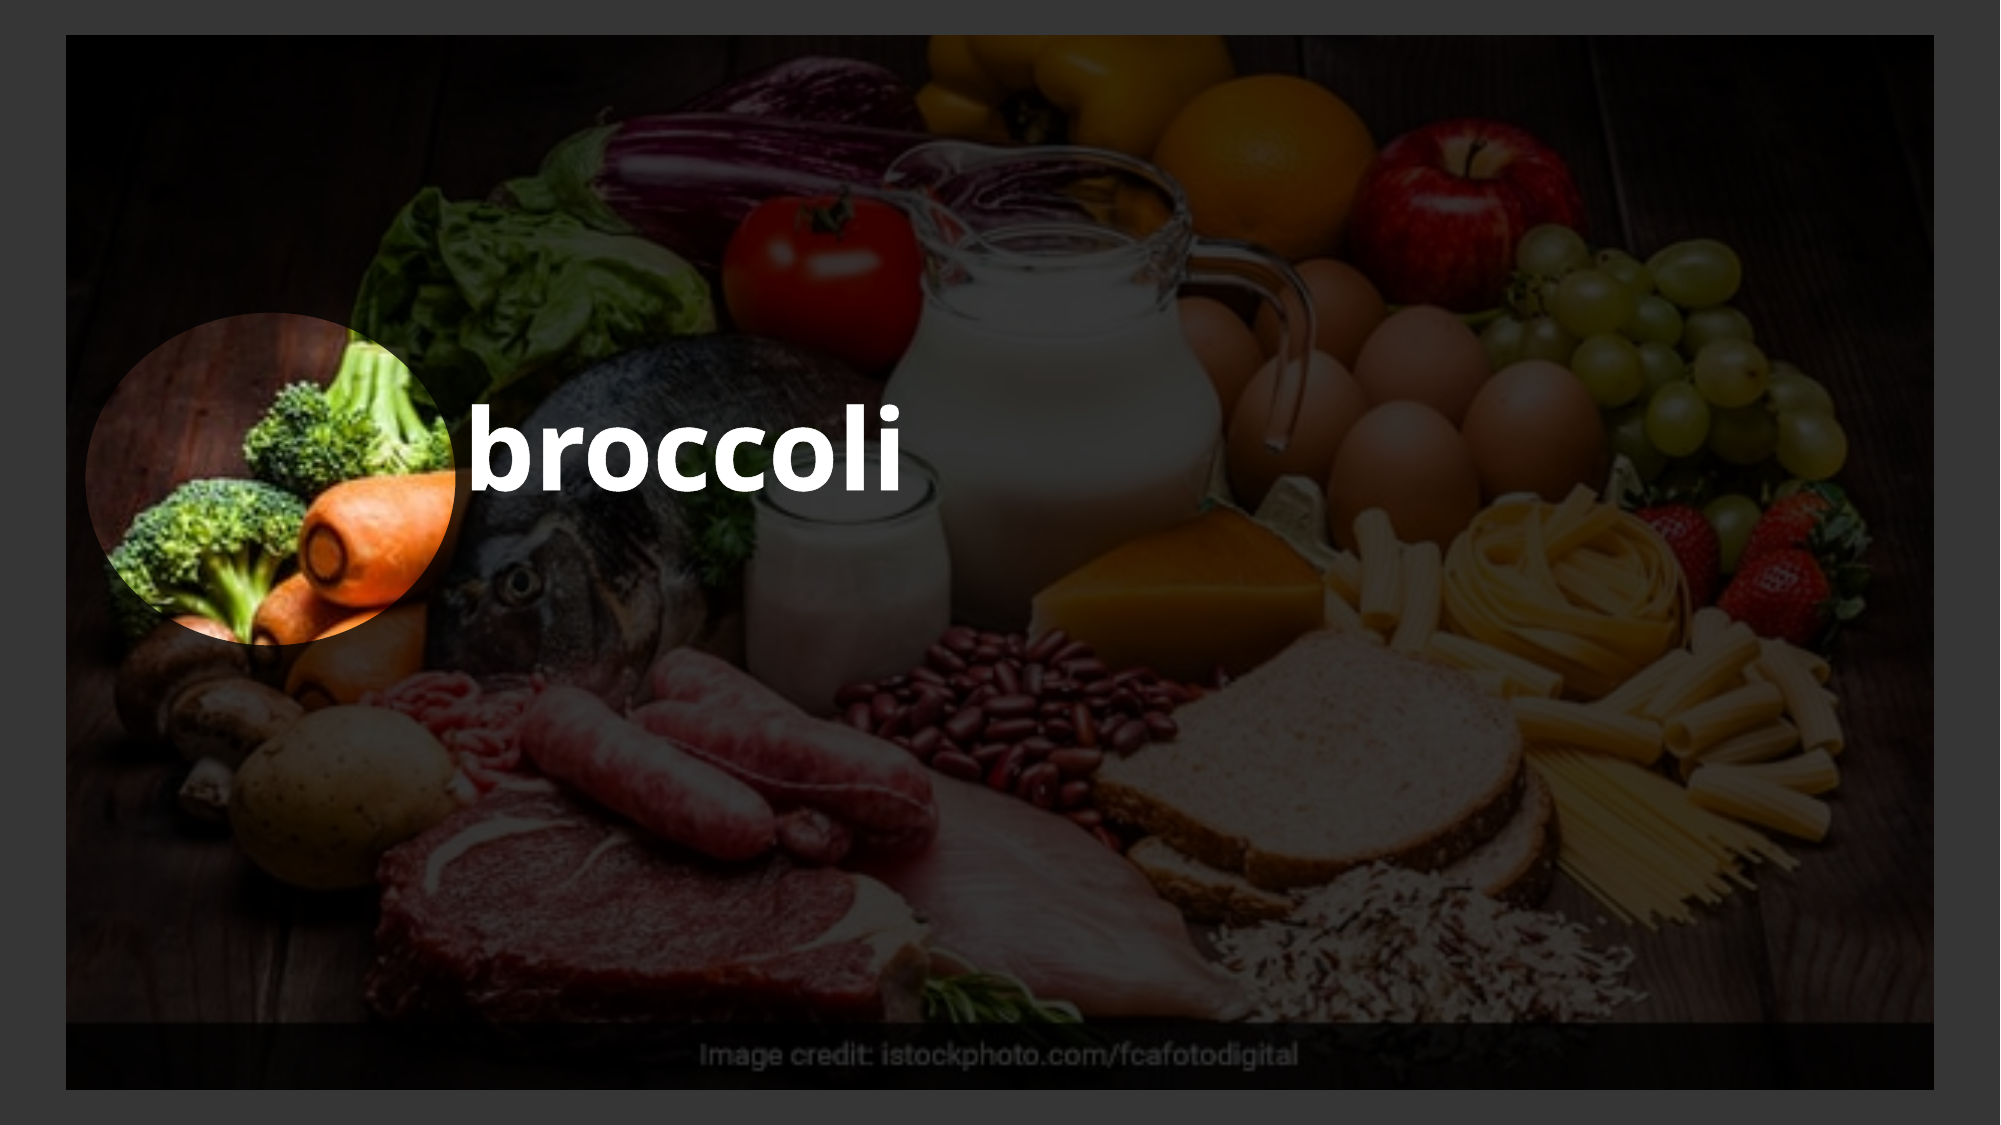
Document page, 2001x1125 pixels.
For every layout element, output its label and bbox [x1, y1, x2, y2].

text_box [0, 0, 2000, 1125]
picture [66, 35, 1934, 1090]
